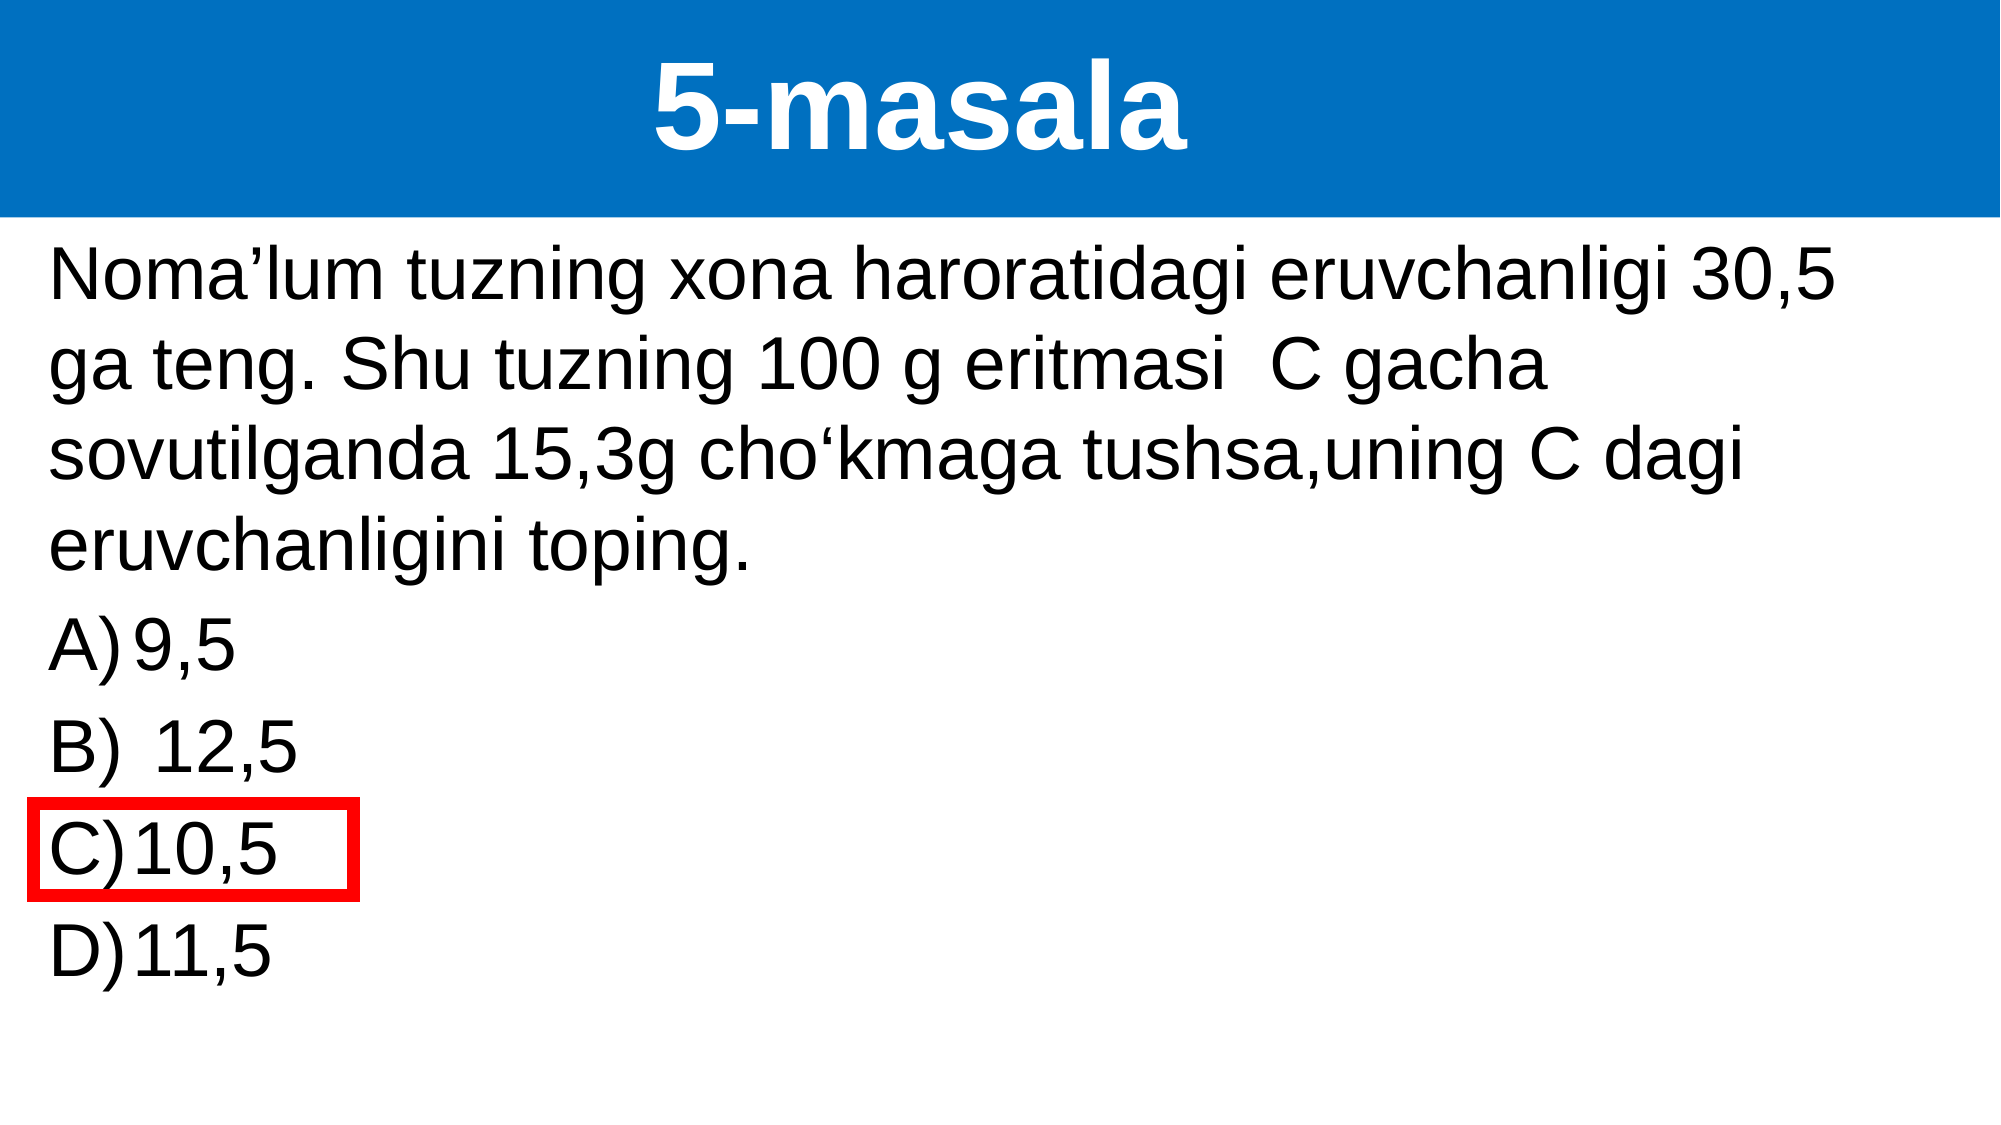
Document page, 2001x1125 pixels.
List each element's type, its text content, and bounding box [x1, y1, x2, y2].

title 5-masala [0, 0, 2000, 218]
text_box [33, 802, 355, 897]
